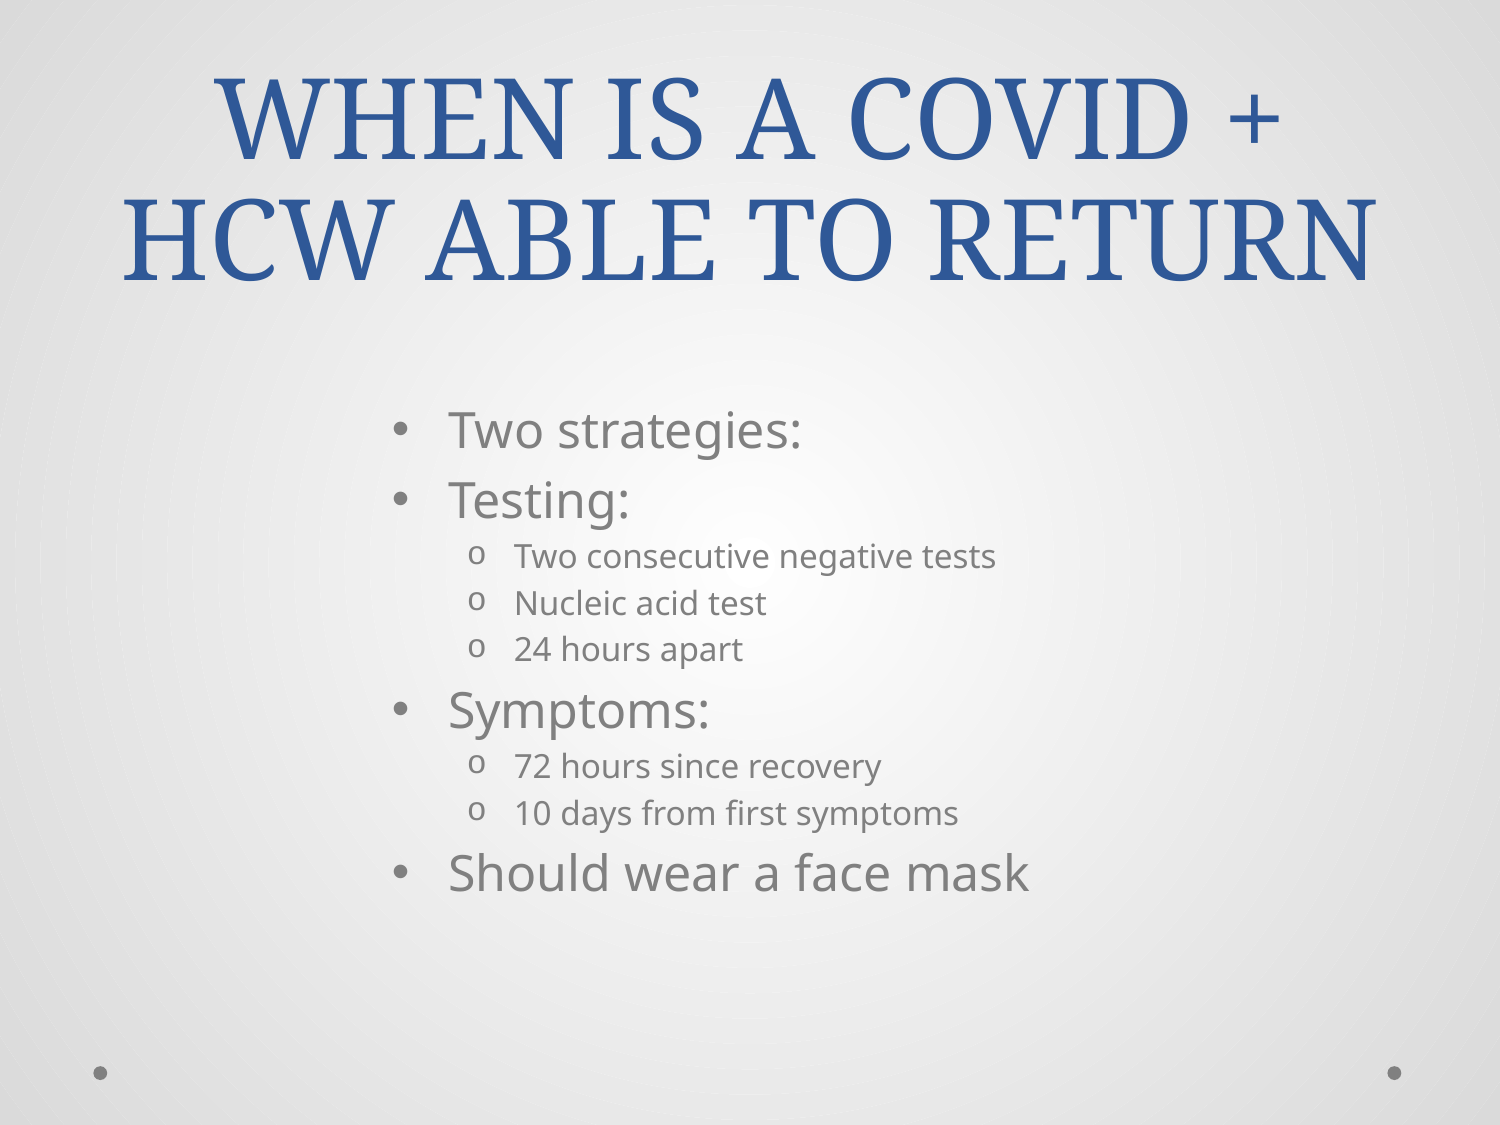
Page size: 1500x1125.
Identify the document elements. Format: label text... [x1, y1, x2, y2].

list Two strategies: Testing: Two consecutive negative tests Nucleic acid test 24 hours apart Symptoms: 72 hours since recovery 10 days from first symptoms Should wear a face mask [376, 391, 1123, 1031]
title WHEN IS A COVID + HCW ABLE TO RETURN [75, 0, 1425, 311]
